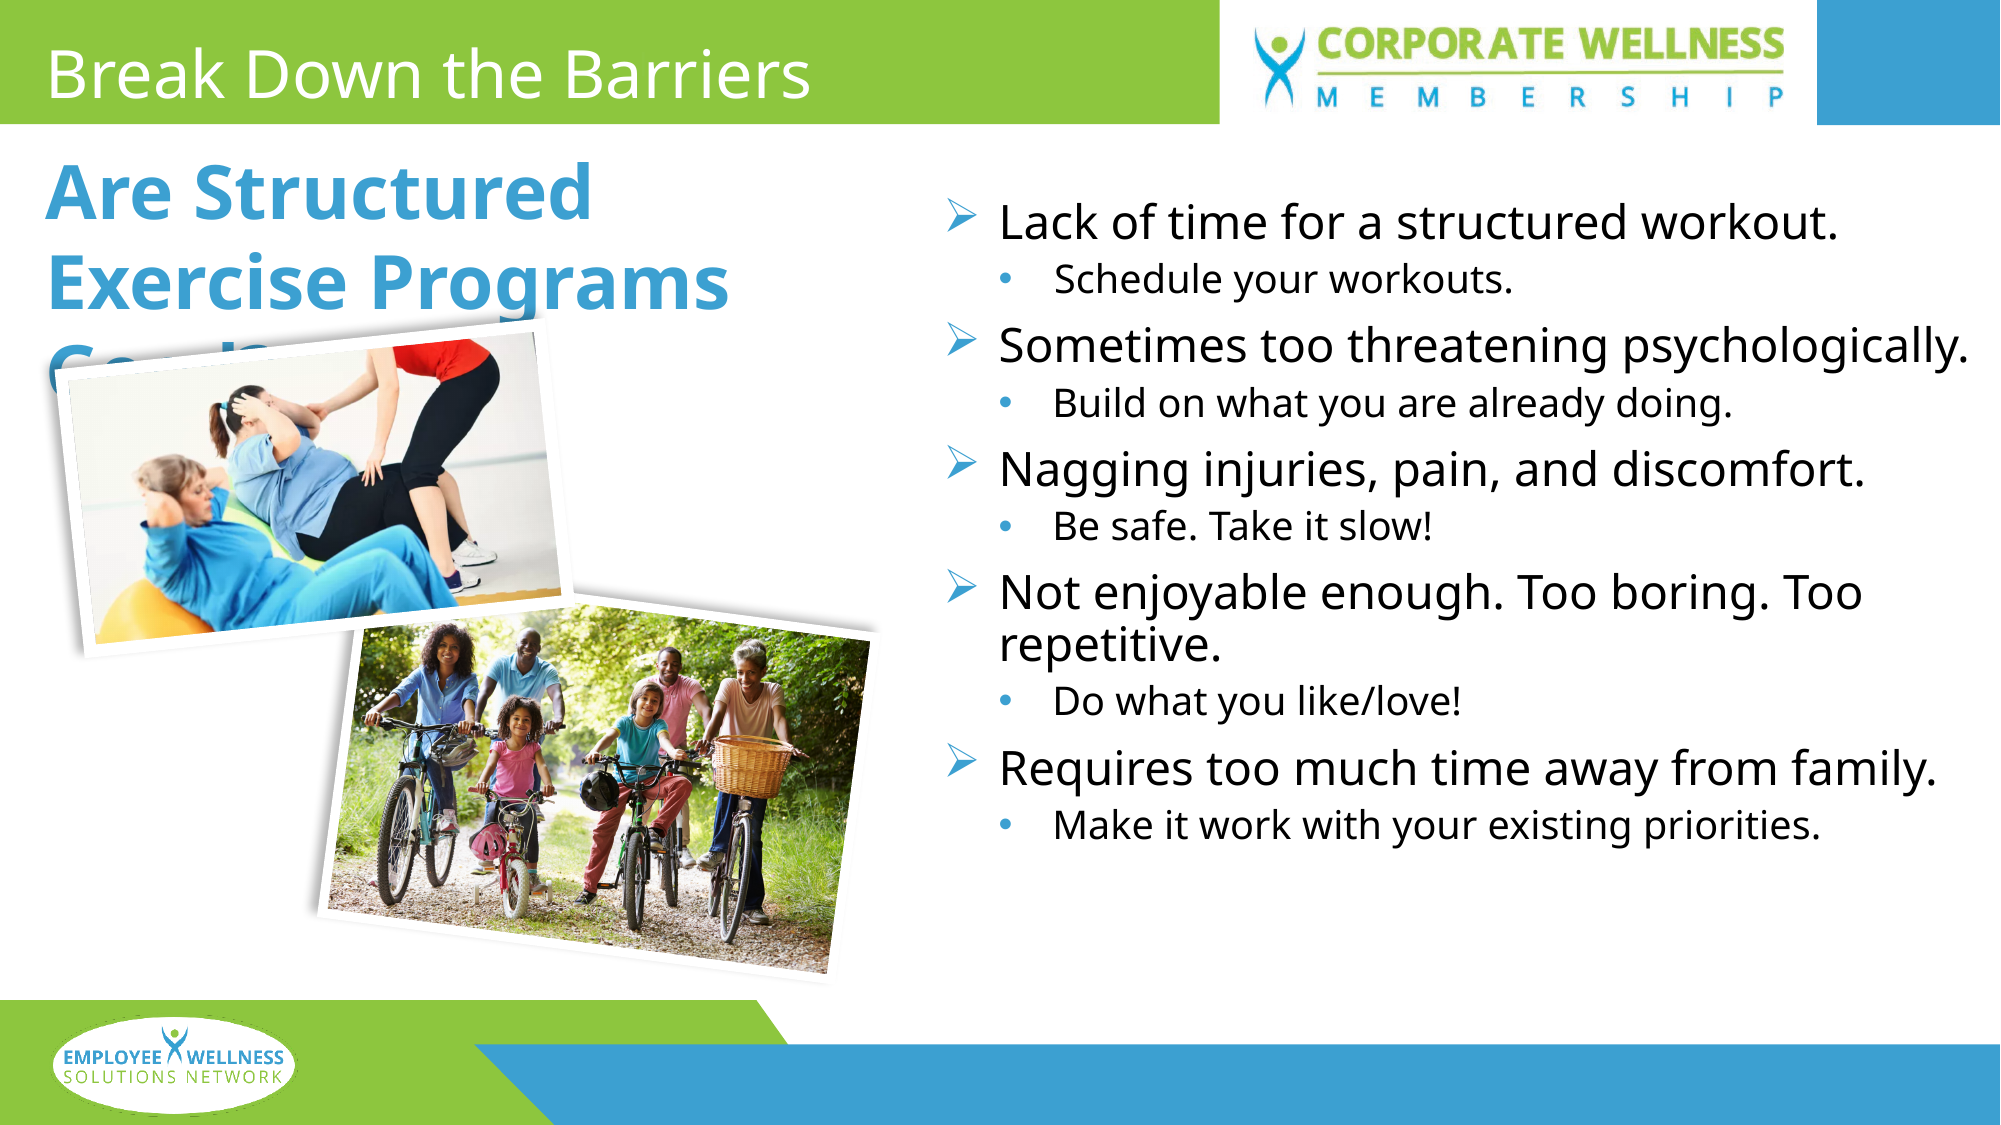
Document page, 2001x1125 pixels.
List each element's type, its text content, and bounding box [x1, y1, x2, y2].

picture [1253, 2, 1784, 128]
text_box [471, 1043, 2000, 1125]
text_box [0, 999, 789, 1125]
text_box I [0, 0, 1219, 126]
picture [69, 332, 870, 973]
text_box Break Down the Barriers [30, 4, 1024, 121]
text_box Are Structured Exercise Programs Good? [30, 137, 883, 423]
text_box [1818, 0, 2000, 127]
list Lack of time for a structured workout. Schedule your workouts. Sometimes too threatening psychologically. Build on what you are already doing. Nagging injuries, pain, and discomfort. Be safe. Take it slow! Not enjoyable enough. Too boring. Too repetitive. Do what you like/love! Requires too much time away from family. Make it work with your existing priorities. [928, 190, 1989, 934]
text_box [1219, 0, 1818, 158]
picture [49, 1013, 298, 1117]
